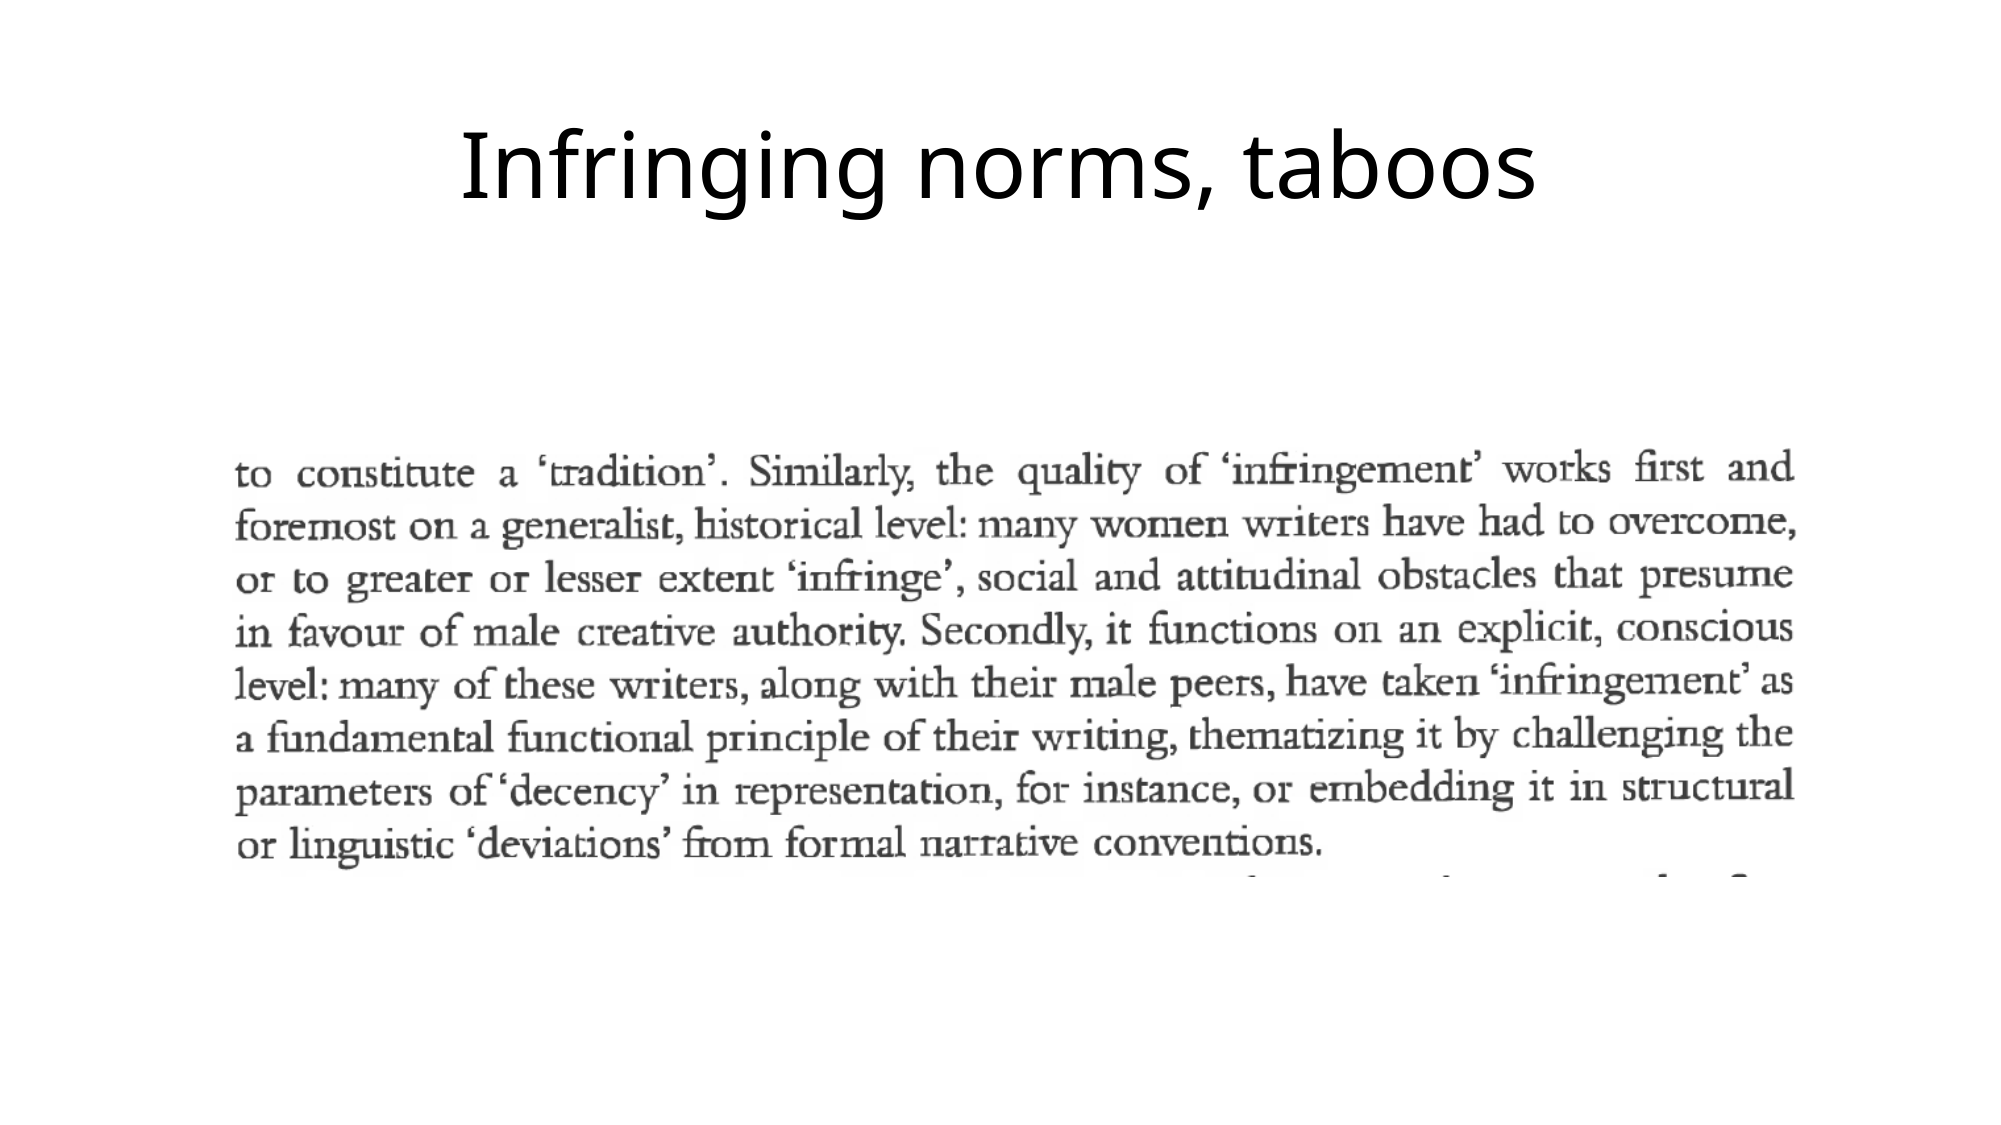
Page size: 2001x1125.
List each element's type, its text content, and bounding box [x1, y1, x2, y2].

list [212, 447, 1829, 877]
title Infringing norms, taboos [137, 59, 1863, 278]
